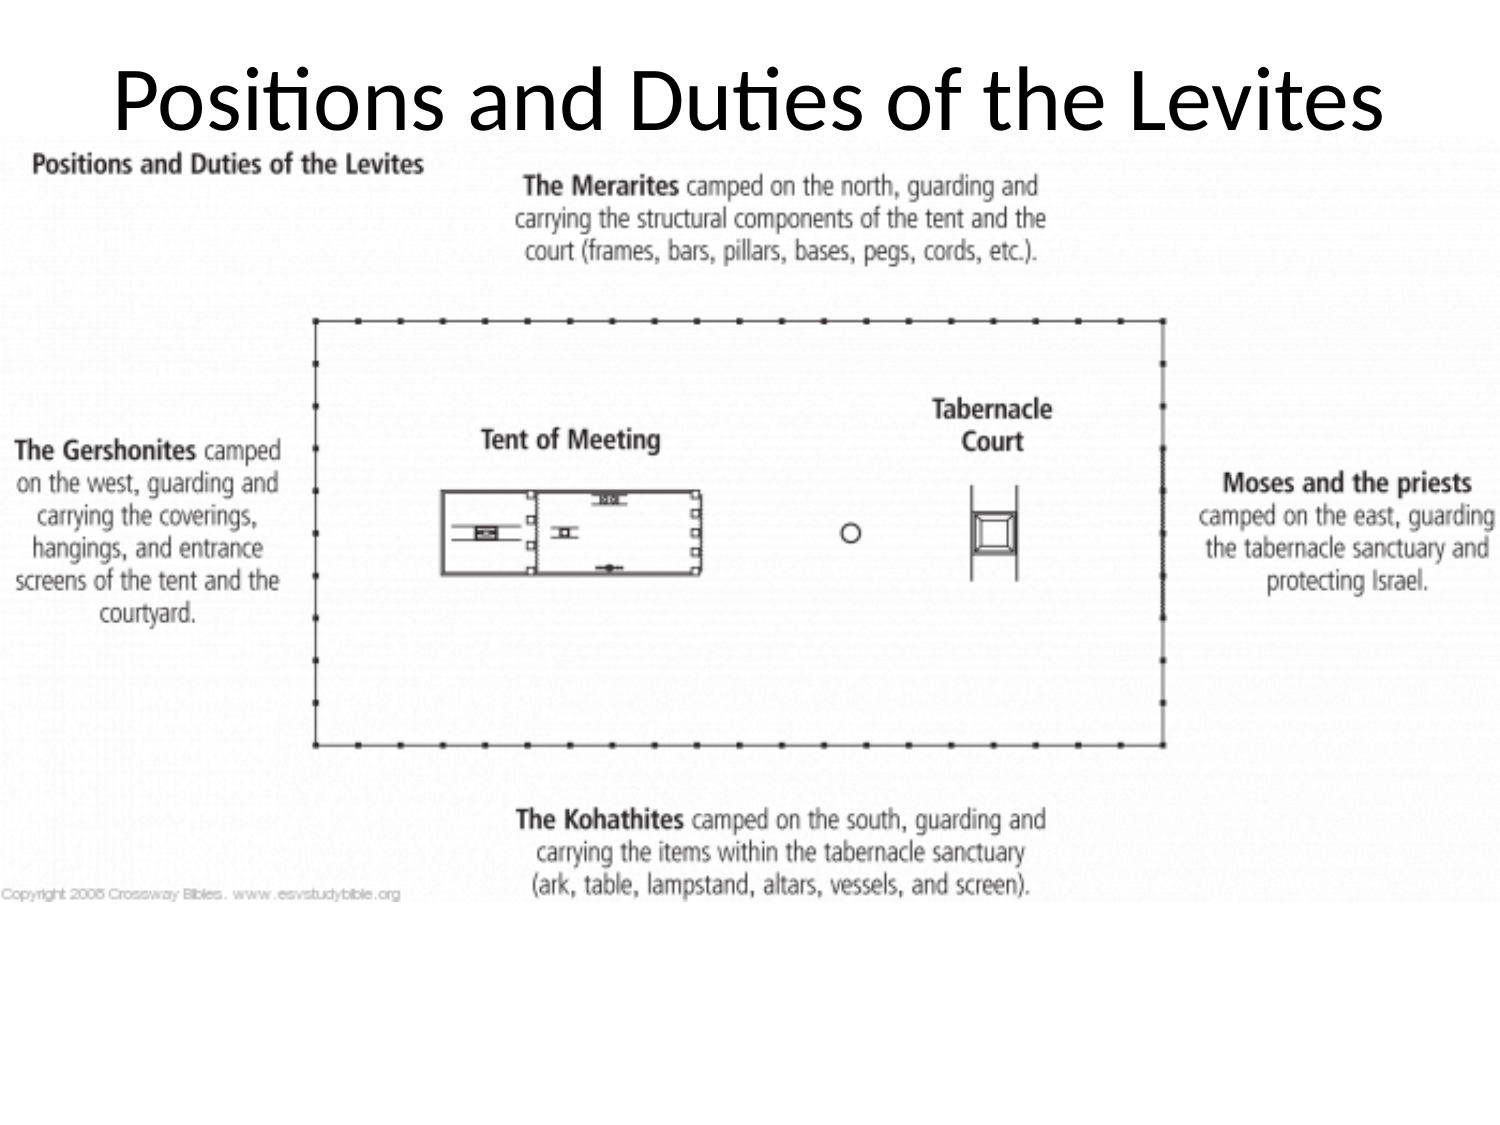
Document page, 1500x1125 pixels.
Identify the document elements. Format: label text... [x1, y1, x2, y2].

title Positions and Duties of the Levites [75, 0, 1425, 123]
picture [0, 134, 1500, 902]
